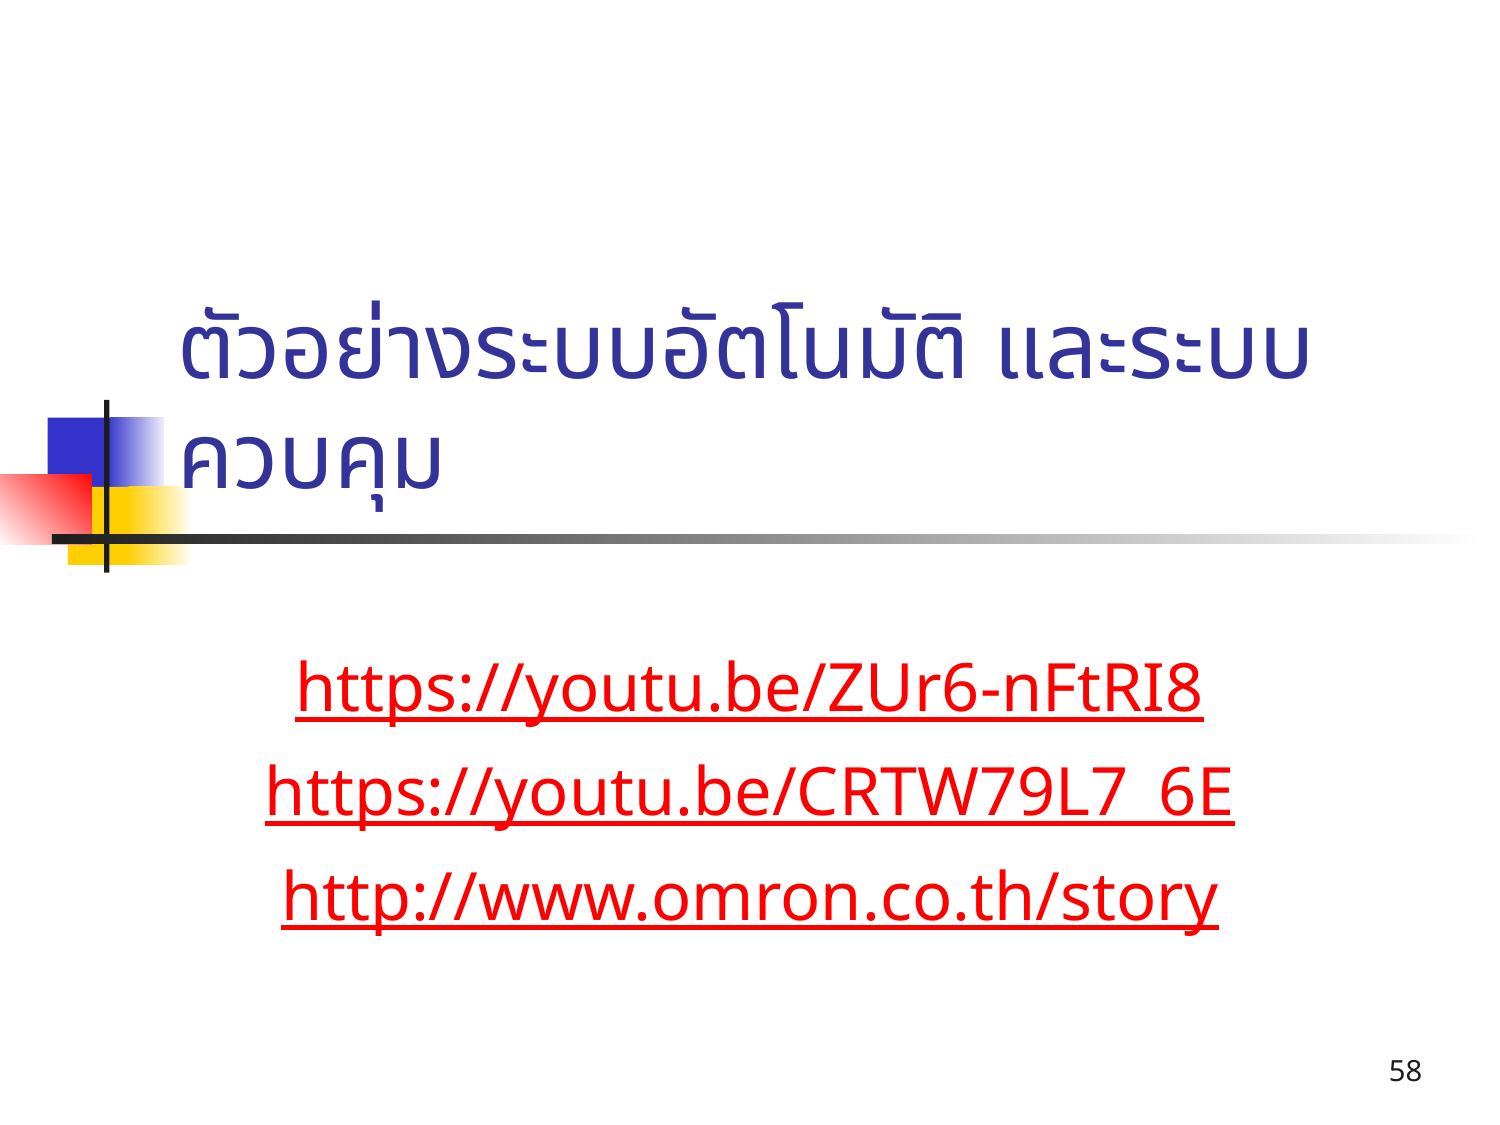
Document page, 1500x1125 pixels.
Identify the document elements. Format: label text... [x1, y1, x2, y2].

title ตัวอย่างระบบอัตโนมัติ และระบบควบคุม [162, 274, 1438, 516]
slide_number 58 [1124, 1024, 1438, 1101]
subtitle https://youtu.be/ZUr6-nFtRI8 https://youtu.be/CRTW79L7_6E http://www.omron.co.th/story [224, 637, 1276, 926]
